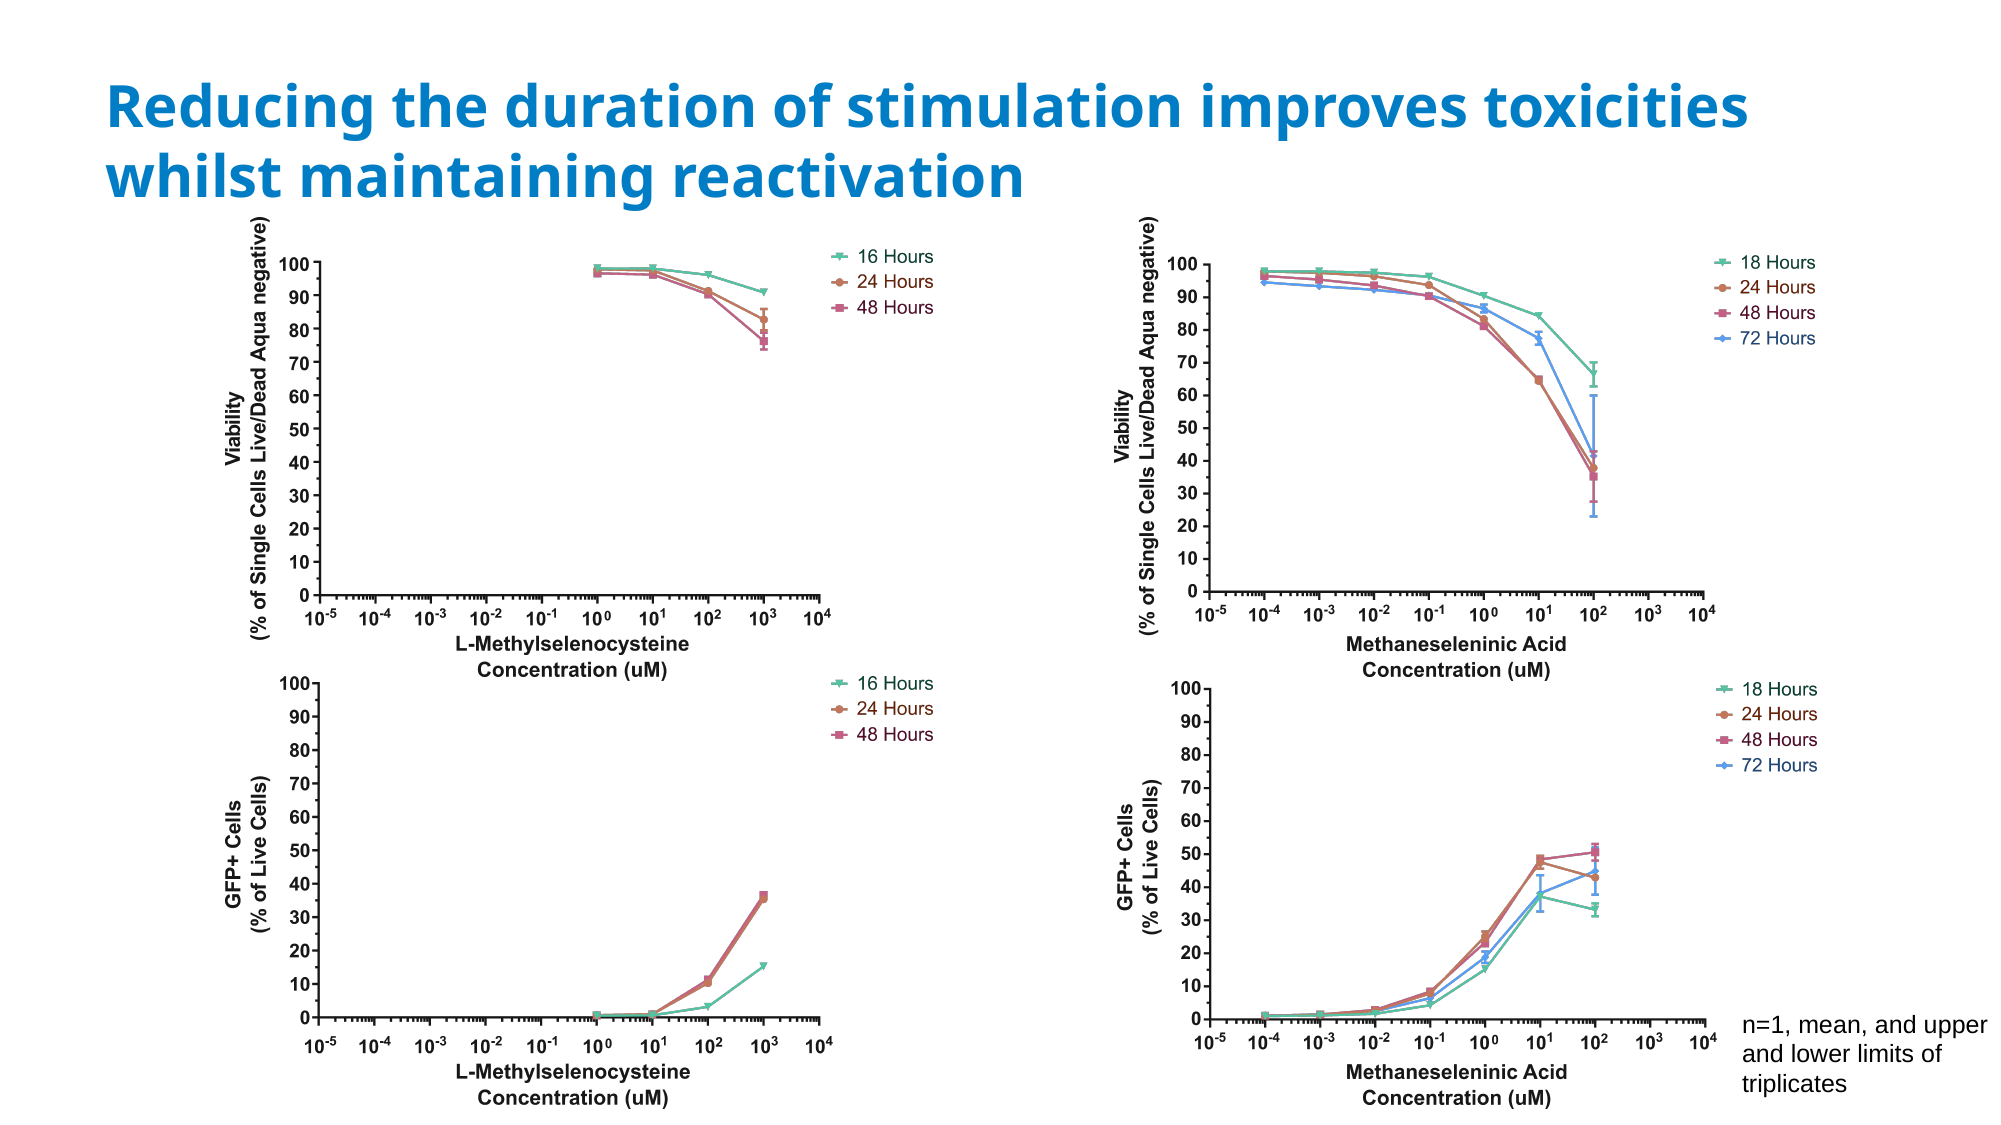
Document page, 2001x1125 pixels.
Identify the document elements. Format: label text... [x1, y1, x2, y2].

picture [224, 217, 933, 1109]
text_box Reducing the duration of stimulation improves toxicities whilst maintaining reactivation [90, 104, 1891, 217]
picture [1114, 217, 1818, 1109]
text_box n=1, mean, and upper and lower limits of triplicates [1822, 1000, 2000, 1106]
